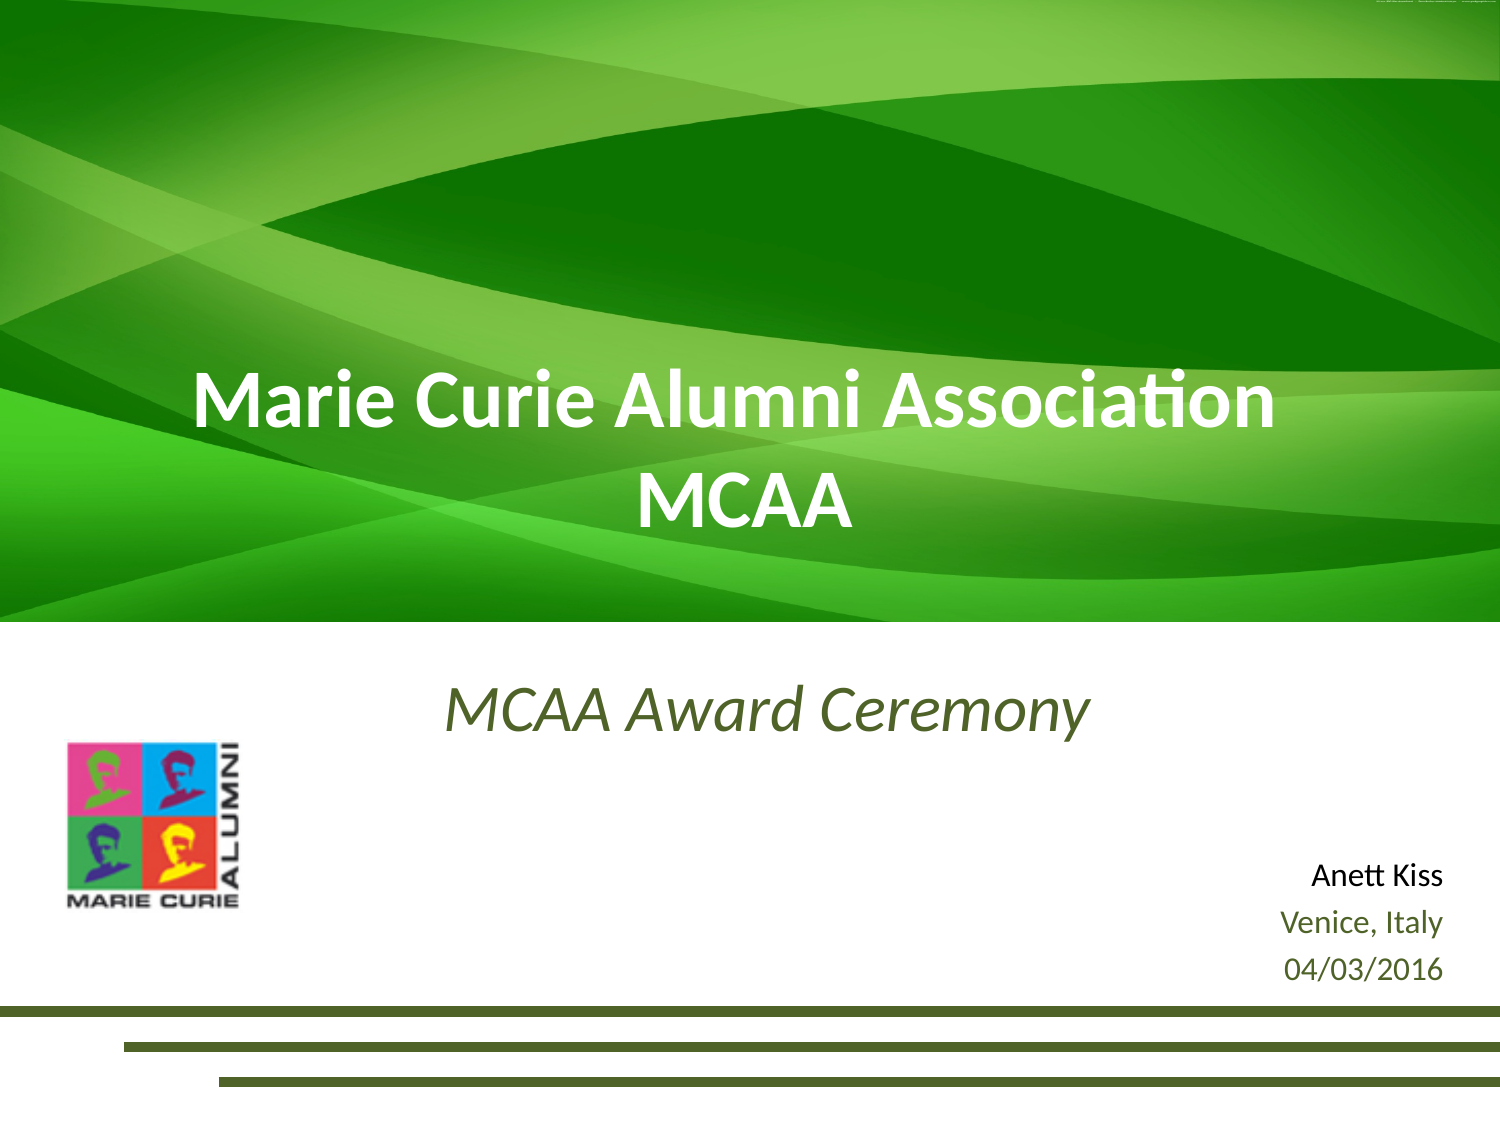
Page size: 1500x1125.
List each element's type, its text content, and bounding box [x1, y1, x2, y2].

picture [0, 0, 1500, 622]
title Marie Curie Alumni Association MCAA [64, 302, 1424, 587]
subtitle Anett Kiss Venice, Italy 04/03/2016 [820, 846, 1459, 1000]
picture [64, 739, 243, 913]
text_box MCAA Award Ceremony [428, 656, 1106, 752]
